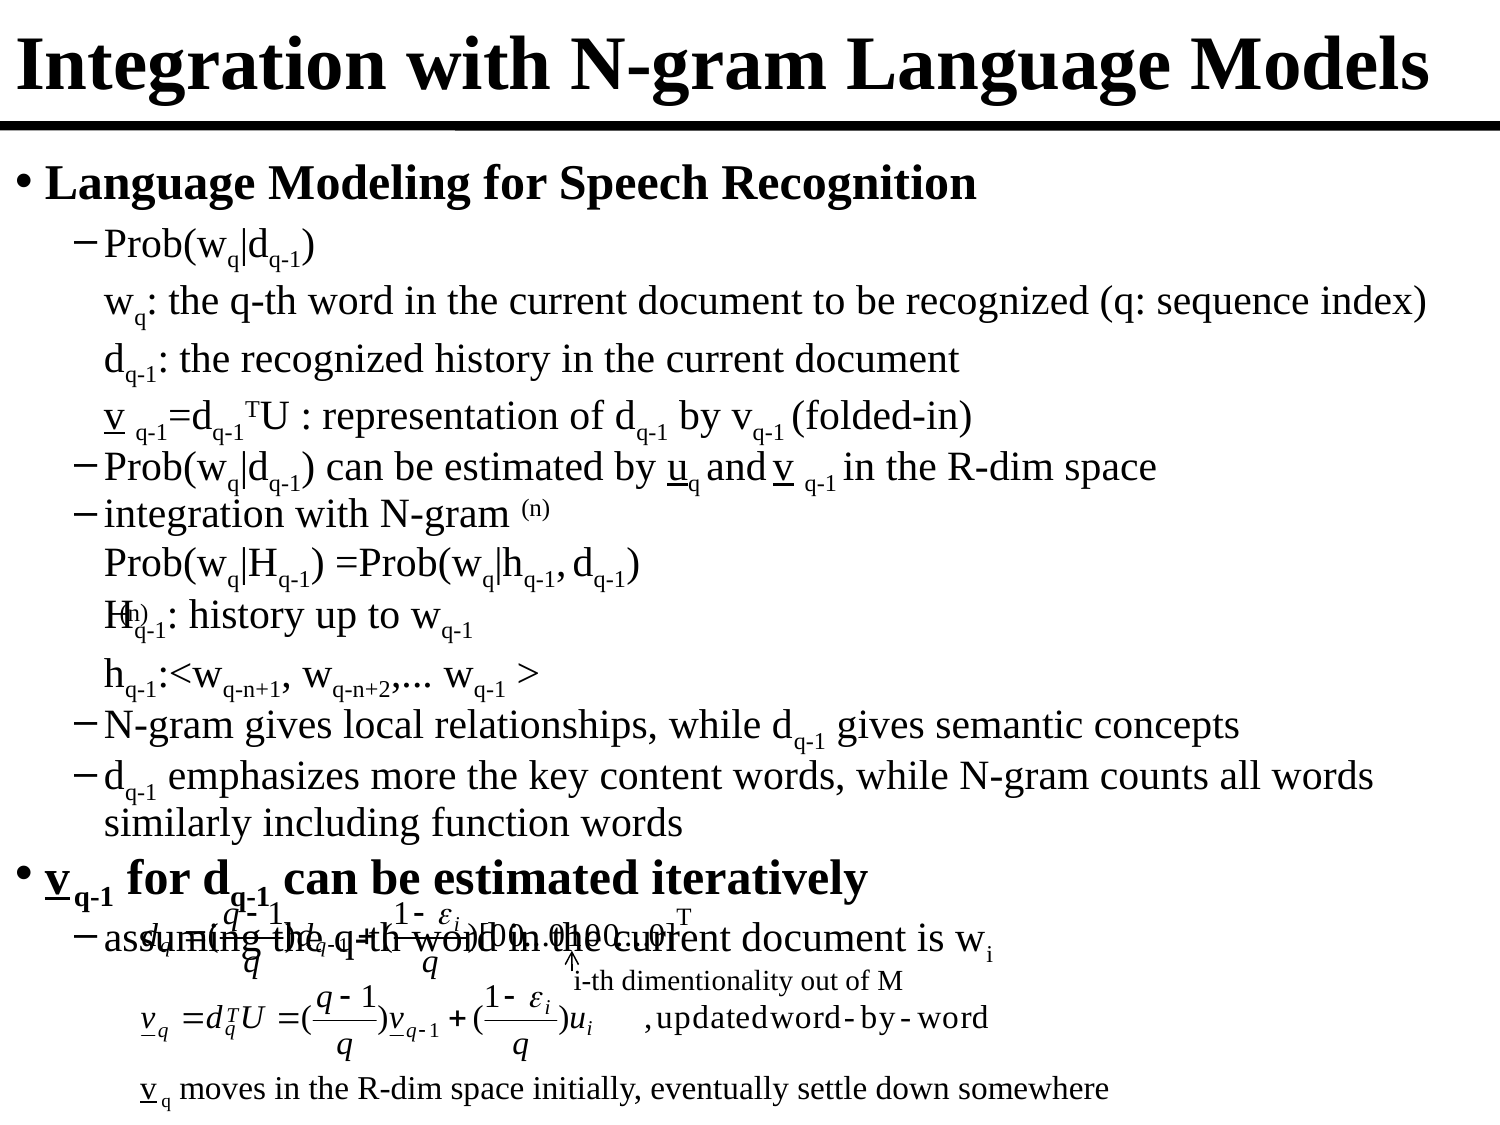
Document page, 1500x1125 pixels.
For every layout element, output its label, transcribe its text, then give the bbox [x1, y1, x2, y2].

list Language Modeling for Speech Recognition Prob(wq|dq-1) wq: the q-th word in the current document to be recognized (q: sequence index) dq-1: the recognized history in the current document v q-1=dq-1TU : representation of dq-1 by vq-1 (folded-in) Prob(wq|dq-1) can be estimated by uq and v q-1 in the R-dim space integration with N-gram Prob(wq|Hq-1) =Prob(wq|hq-1, dq-1) Hq-1: history up to wq-1 hq-1:<wq-n+1, wq-n+2,... wq-1 > N-gram gives local relationships, while dq-1 gives semantic concepts dq-1 emphasizes more the key content words, while N-gram counts all words similarly including function words v q-1 for dq-1 can be estimated iteratively assuming the q-th word in the current document is wi [0, 148, 1500, 1125]
text_box (n) [104, 589, 199, 646]
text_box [558, 892, 985, 1002]
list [135, 892, 992, 1071]
title Integration with N-gram Language Models [0, 0, 1500, 119]
text_box v q moves in the R-dim space initially, eventually settle down somewhere [125, 1058, 1213, 1116]
text_box (n) [506, 484, 601, 541]
